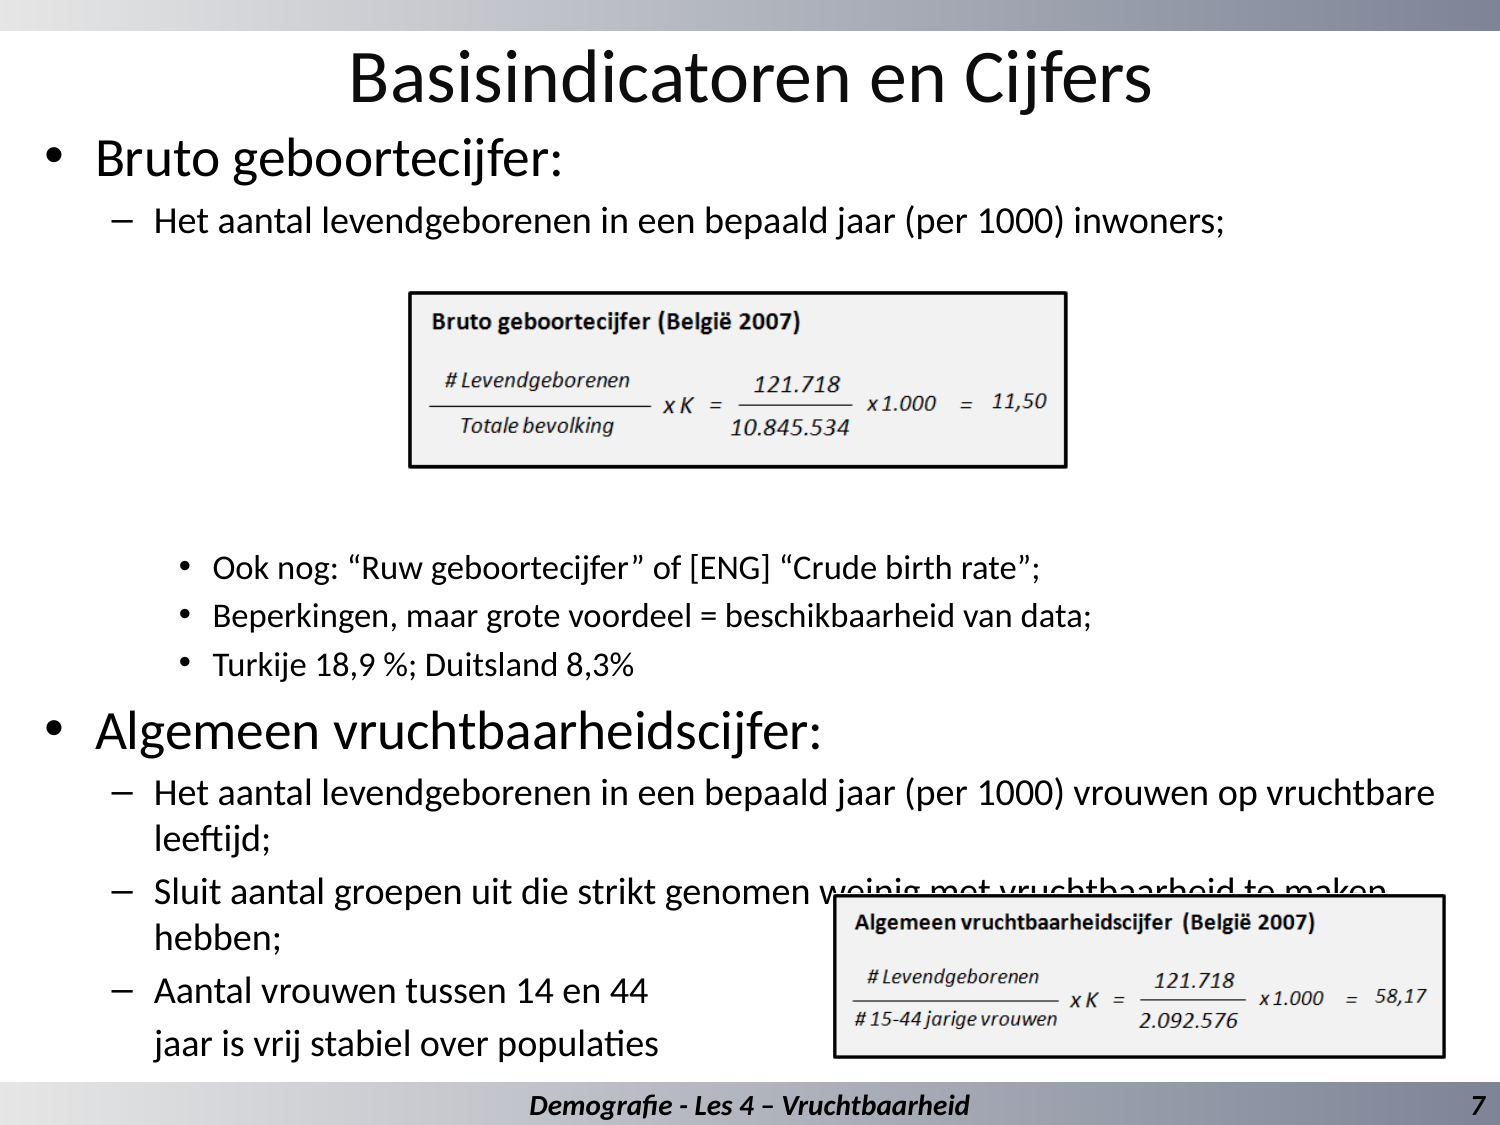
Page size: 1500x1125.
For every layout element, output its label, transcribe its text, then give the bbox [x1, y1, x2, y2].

title Basisindicatoren en Cijfers [76, 19, 1427, 113]
picture [832, 893, 1448, 1060]
picture [407, 290, 1070, 471]
list Bruto geboortecijfer: Het aantal levendgeborenen in een bepaald jaar (per 1000) inwoners; Ook nog: “Ruw geboortecijfer” of [ENG] “Crude birth rate”; Beperkingen, maar grote voordeel = beschikbaarheid van data; Turkije 18,9 %; Duitsland 8,3% Algemeen vruchtbaarheidscijfer: Het aantal levendgeborenen in een bepaald jaar (per 1000) vrouwen op vruchtbare leeftijd; Sluit aantal groepen uit die strikt genomen weinig met vruchtbaarheid te maken hebben; Aantal vrouwen tussen 14 en 44 jaar is vrij stabiel over populaties [29, 113, 1483, 1083]
